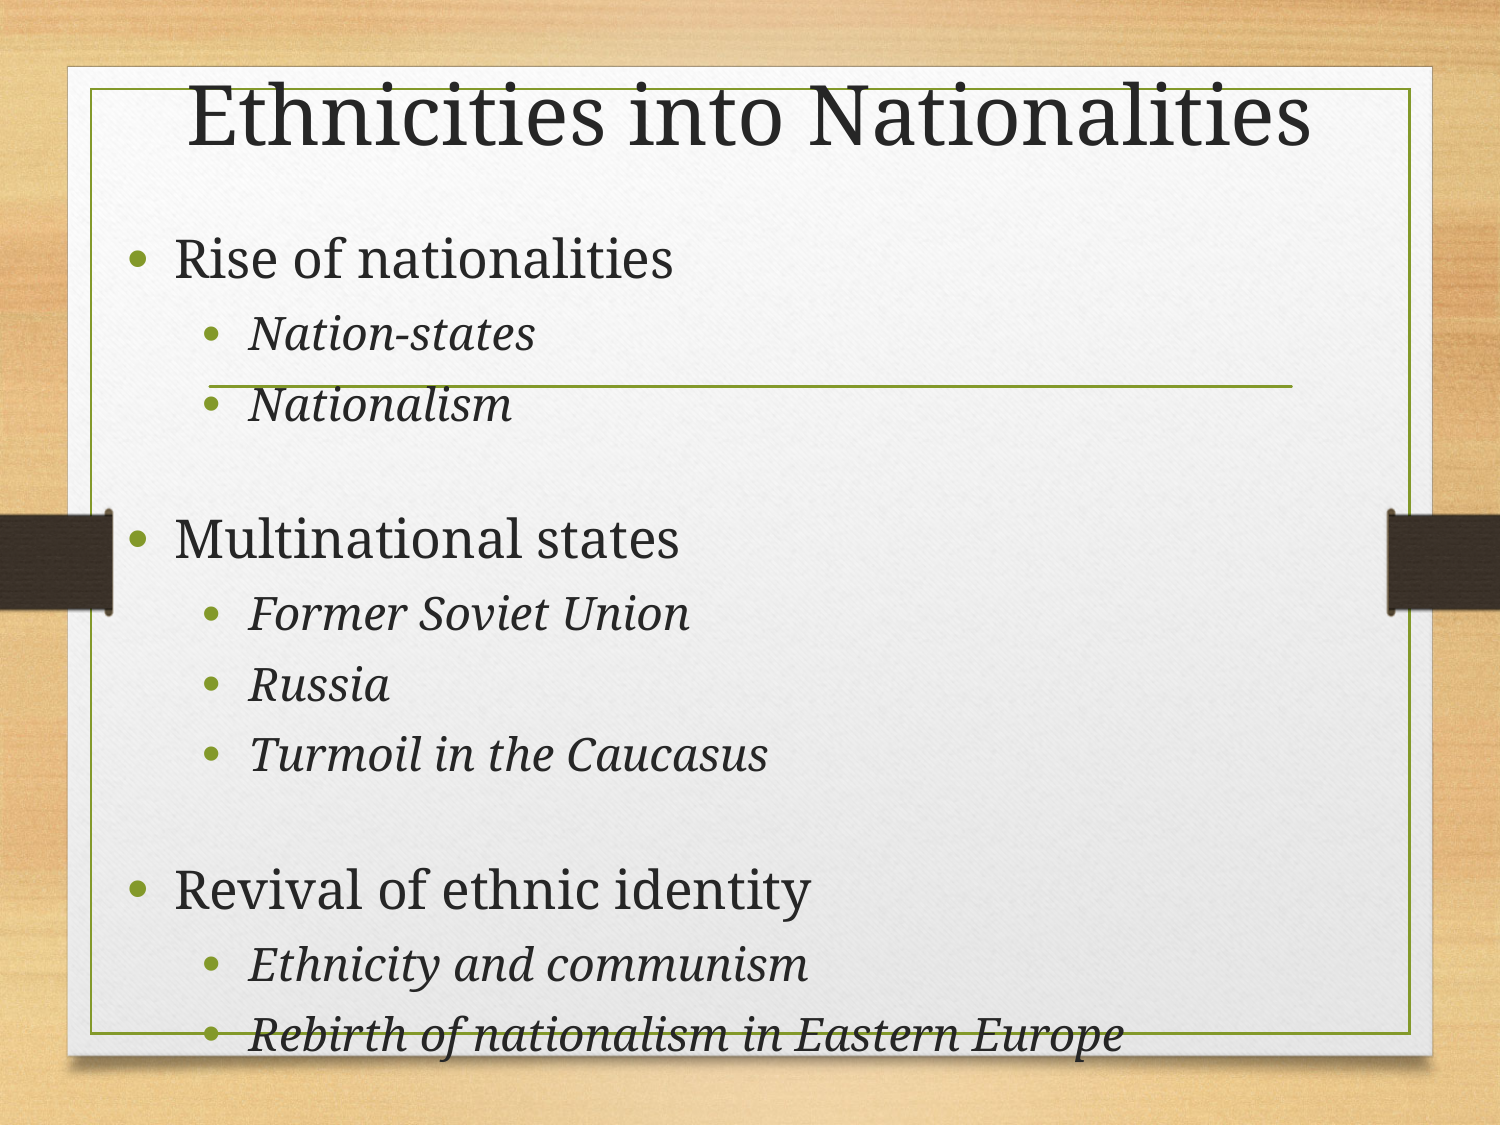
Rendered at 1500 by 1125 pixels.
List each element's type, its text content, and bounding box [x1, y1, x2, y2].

title Ethnicities into Nationalities [112, 37, 1388, 188]
picture [0, 0, 1500, 1125]
list Rise of nationalities Nation-states Nationalism Multinational states Former Soviet Union Russia Turmoil in the Caucasus Revival of ethnic identity Ethnicity and communism Rebirth of nationalism in Eastern Europe [112, 224, 1388, 1075]
